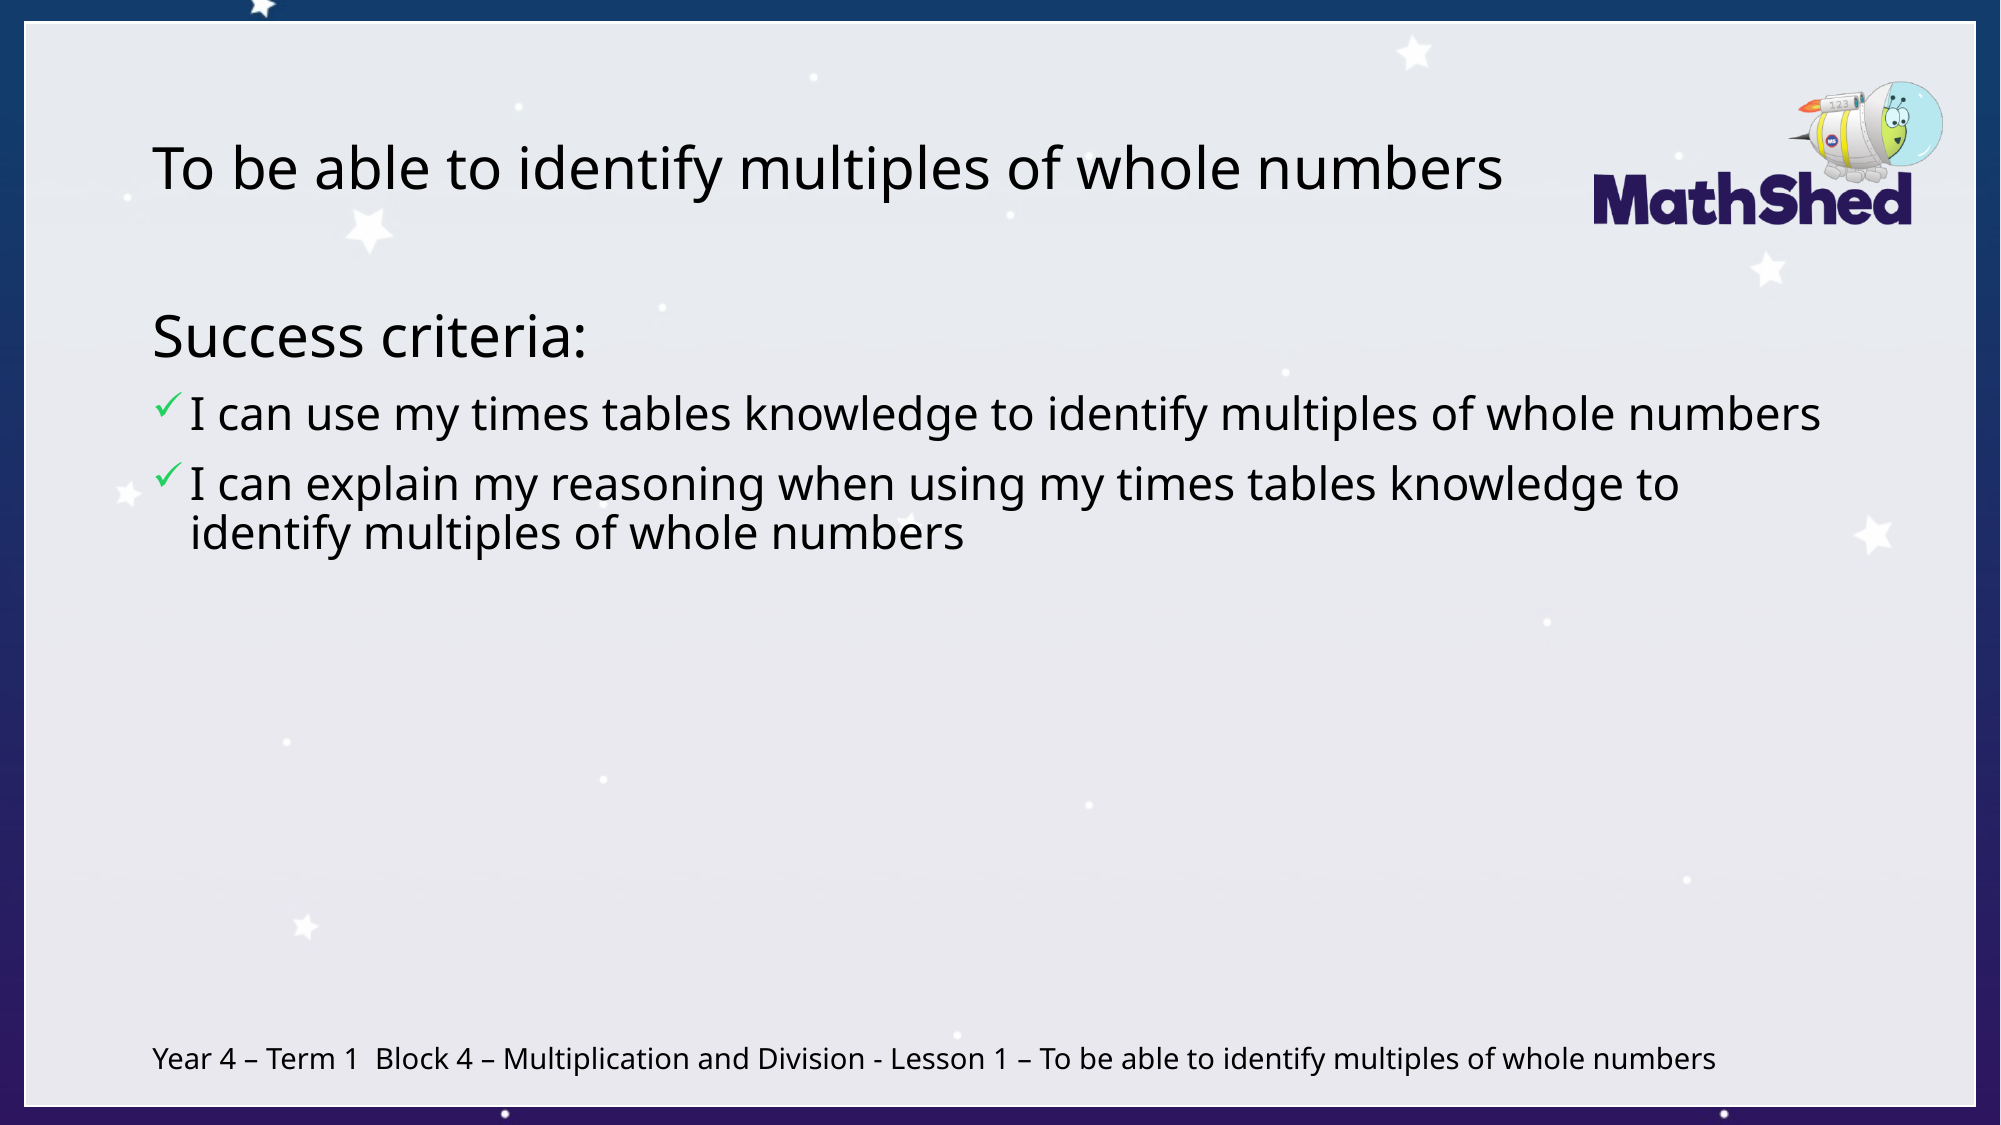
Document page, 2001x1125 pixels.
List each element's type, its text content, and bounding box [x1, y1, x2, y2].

title To be able to identify multiples of whole numbers [137, 59, 1578, 278]
footer Year 4 – Term 1 Block 4 – Multiplication and Division - Lesson 1 – To be able to identify multiples of whole numbers [137, 1033, 2000, 1093]
list Success criteria: I can use my times tables knowledge to identify multiples of whole numbers I can explain my reasoning when using my times tables knowledge to identify multiples of whole numbers [137, 299, 1863, 1014]
picture [0, 0, 2001, 1125]
